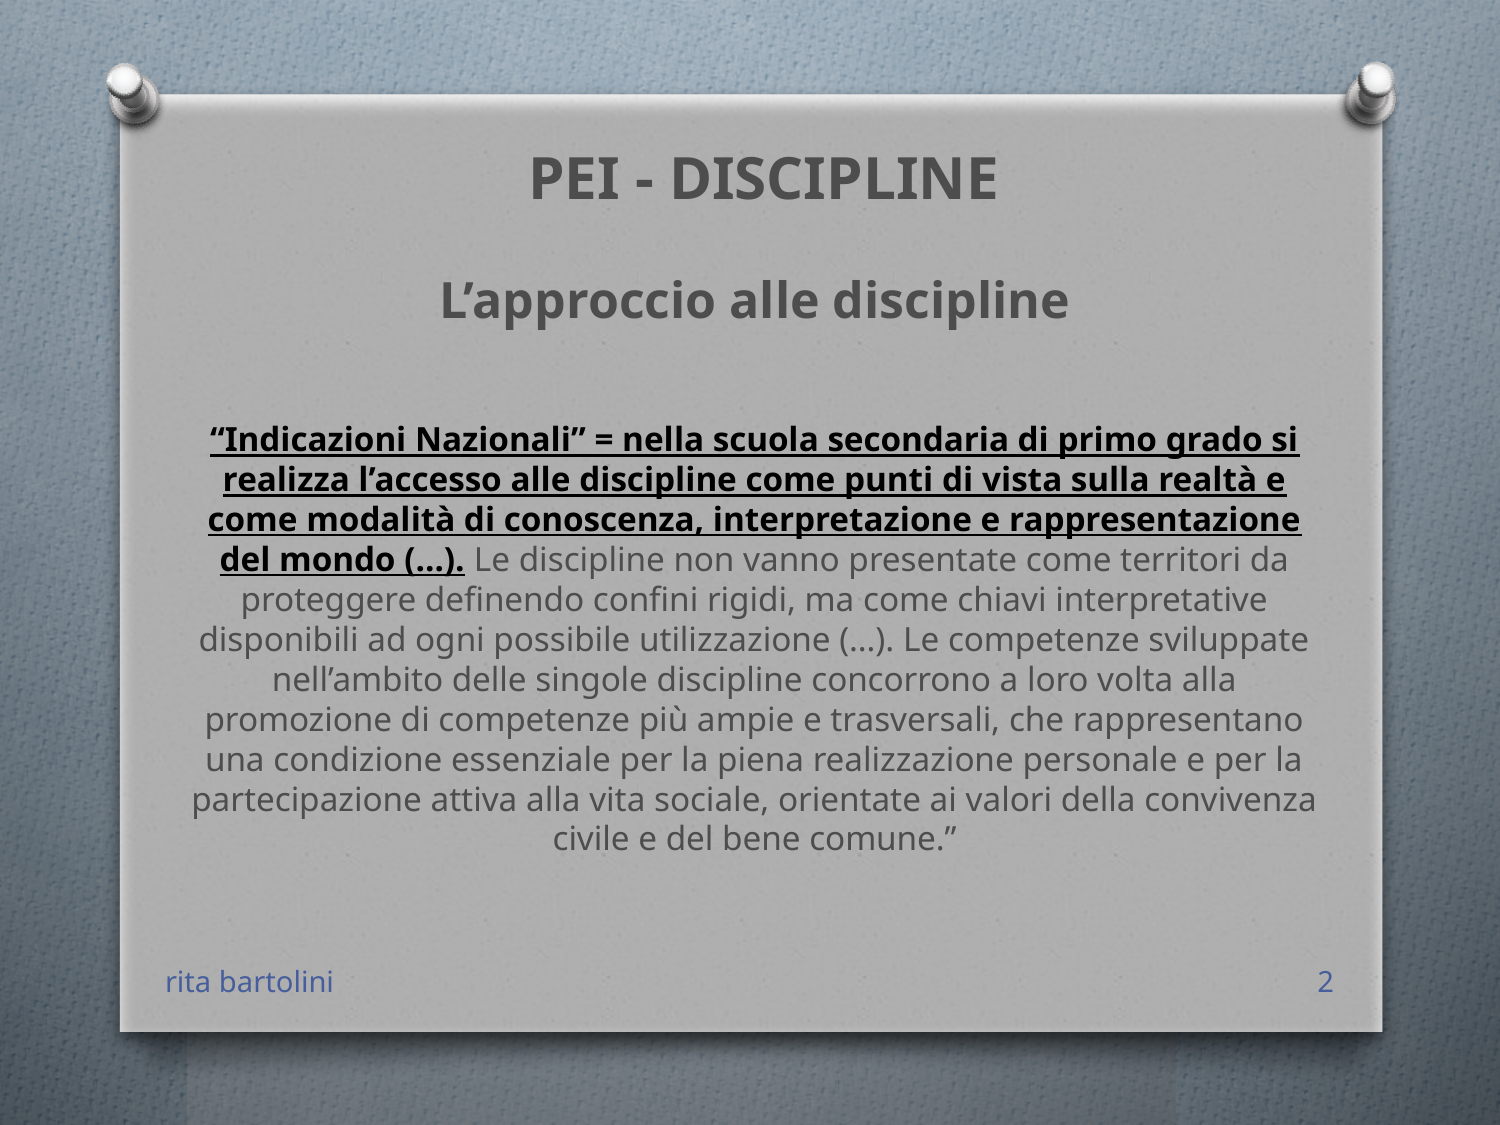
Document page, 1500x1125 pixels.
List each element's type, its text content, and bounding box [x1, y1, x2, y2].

picture [75, 29, 198, 153]
text_box L’approccio alle discipline “Indicazioni Nazionali” = nella scuola secondaria di primo grado si realizza l’accesso alle discipline come punti di vista sulla realtà e come modalità di conoscenza, interpretazione e rappresentazione del mondo (…). Le discipline non vanno presentate come territori da proteggere definendo confini rigidi, ma come chiavi interpretative disponibili ad ogni possibile utilizzazione (…). Le competenze sviluppate nell’ambito delle singole discipline concorrono a loro volta alla promozione di competenze più ampie e trasversali, che rappresentano una condizione essenziale per la piena realizzazione personale e per la partecipazione attiva alla vita sociale, orientate ai valori della convivenza civile e del bene comune.” [173, 234, 1337, 951]
footer rita bartolini [150, 952, 1059, 1013]
picture [1317, 35, 1439, 156]
text_box PEI - DISCIPLINE [183, 119, 1344, 233]
slide_number 2 [1258, 952, 1350, 1013]
